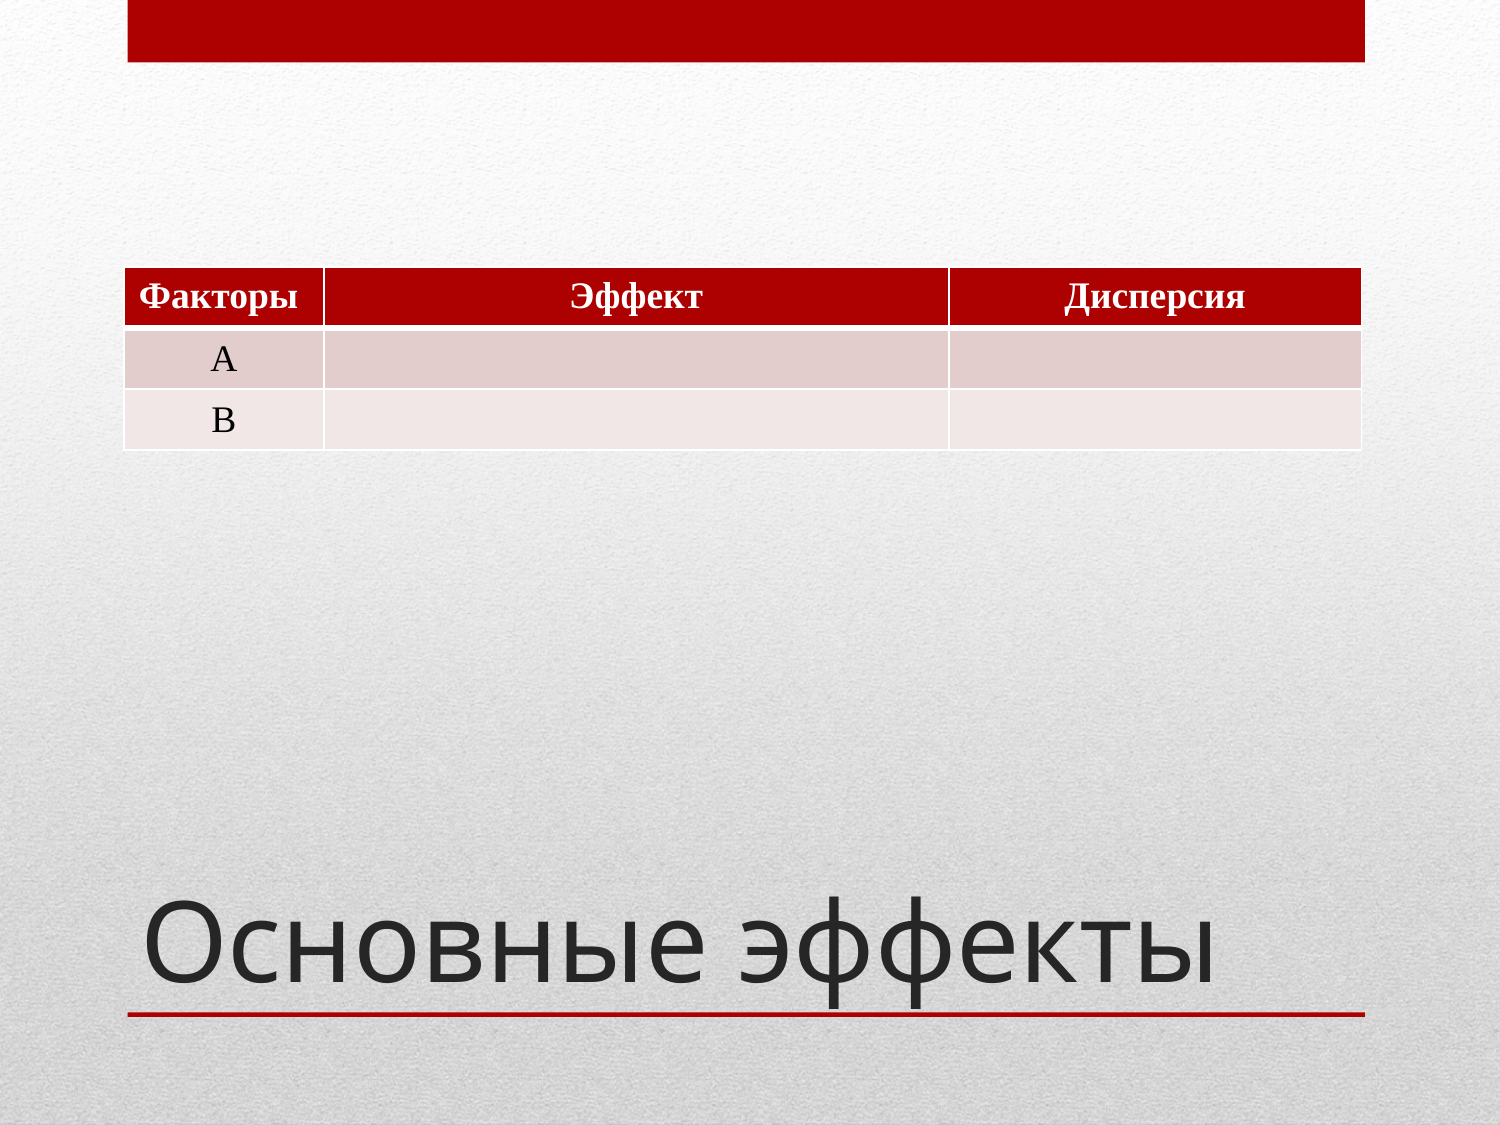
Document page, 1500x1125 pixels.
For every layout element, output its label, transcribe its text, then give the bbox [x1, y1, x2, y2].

title Основные эффекты [125, 750, 1238, 1013]
